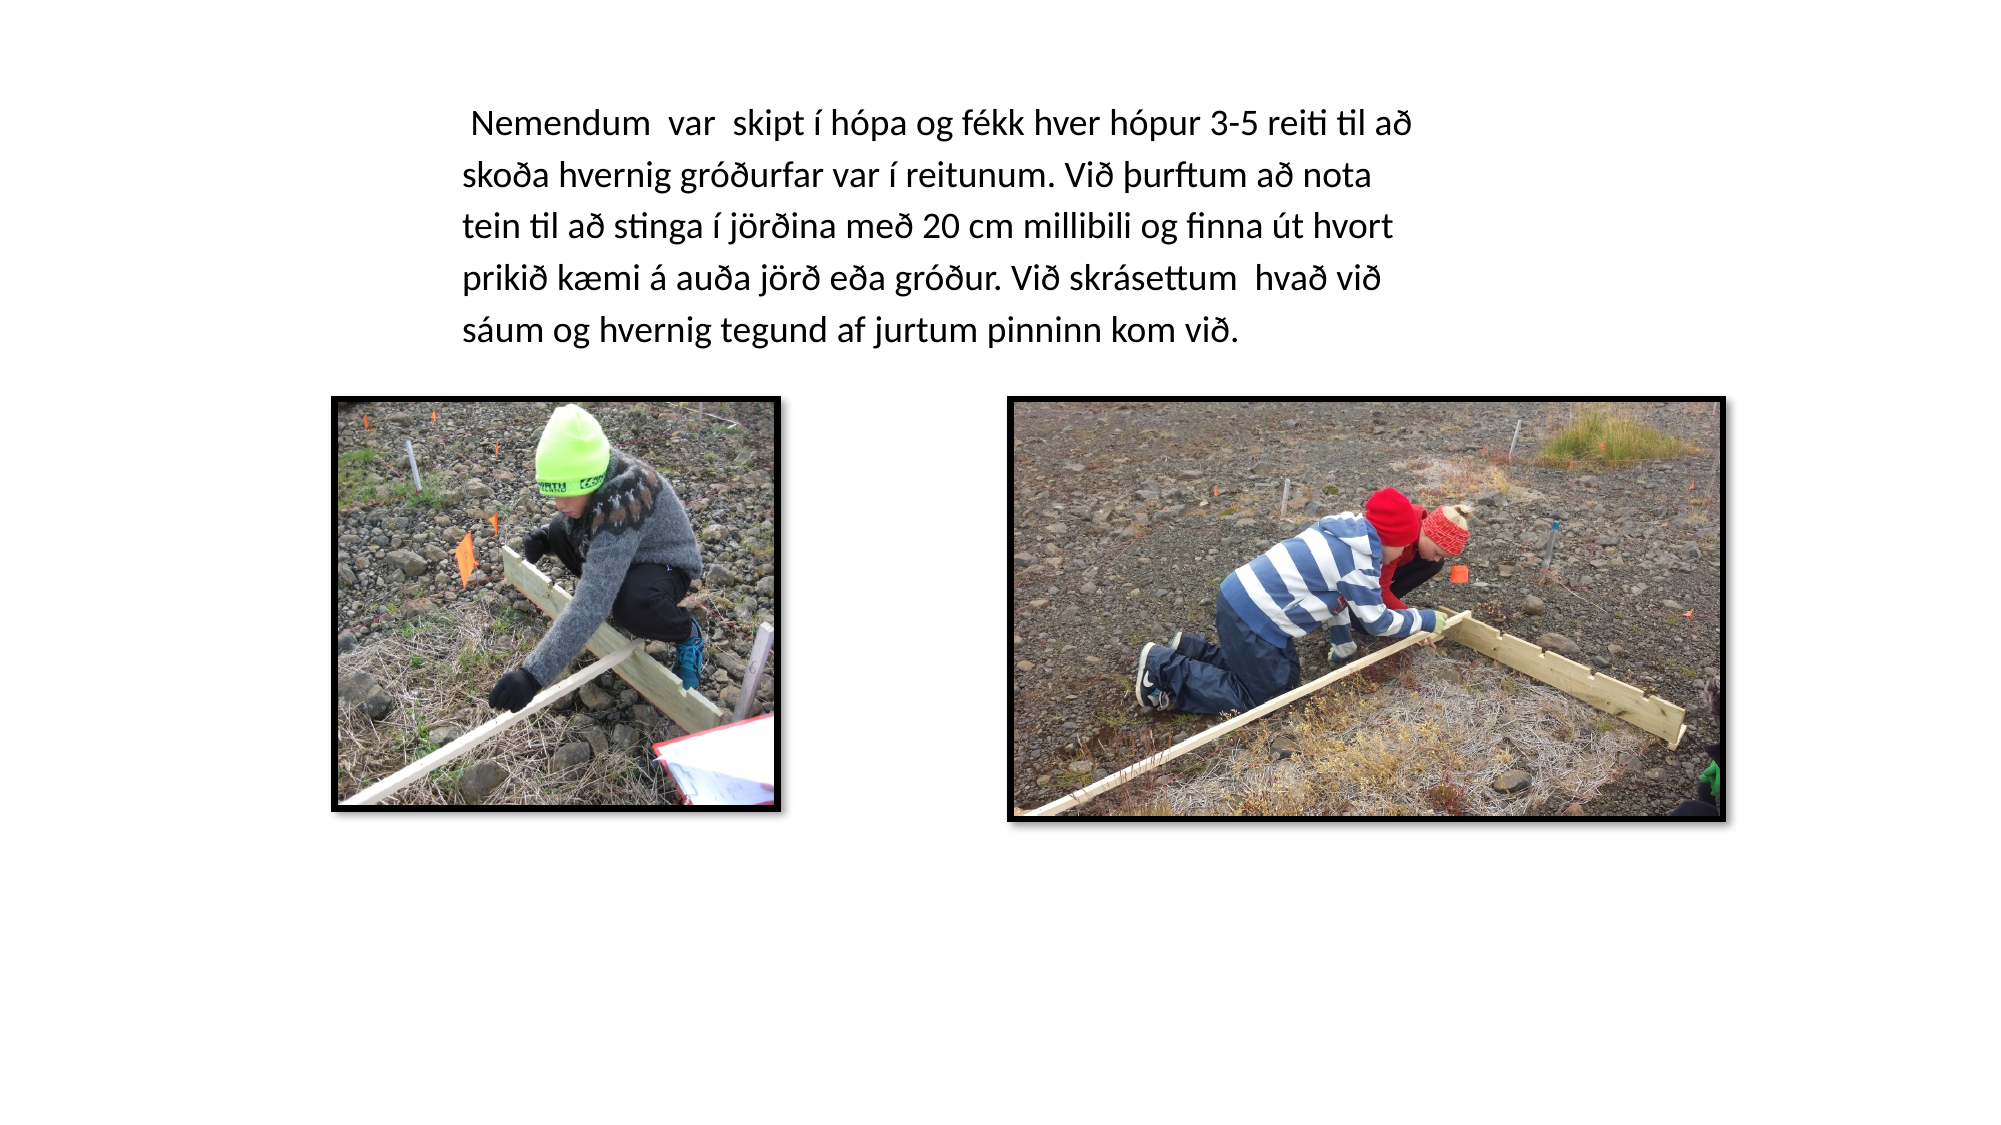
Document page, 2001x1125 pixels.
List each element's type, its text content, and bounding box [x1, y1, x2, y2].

picture [1013, 402, 1721, 816]
text_box Nemendum var skipt í hópa og fékk hver hópur 3-5 reiti til að skoða hvernig gróðurfar var í reitunum. Við þurftum að nota tein til að stinga í jörðina með 20 cm millibili og finna út hvort prikið kæmi á auða jörð eða gróður. Við skrásettum hvað við sáum og hvernig tegund af jurtum pinninn kom við. [447, 83, 1448, 358]
picture [337, 402, 775, 806]
